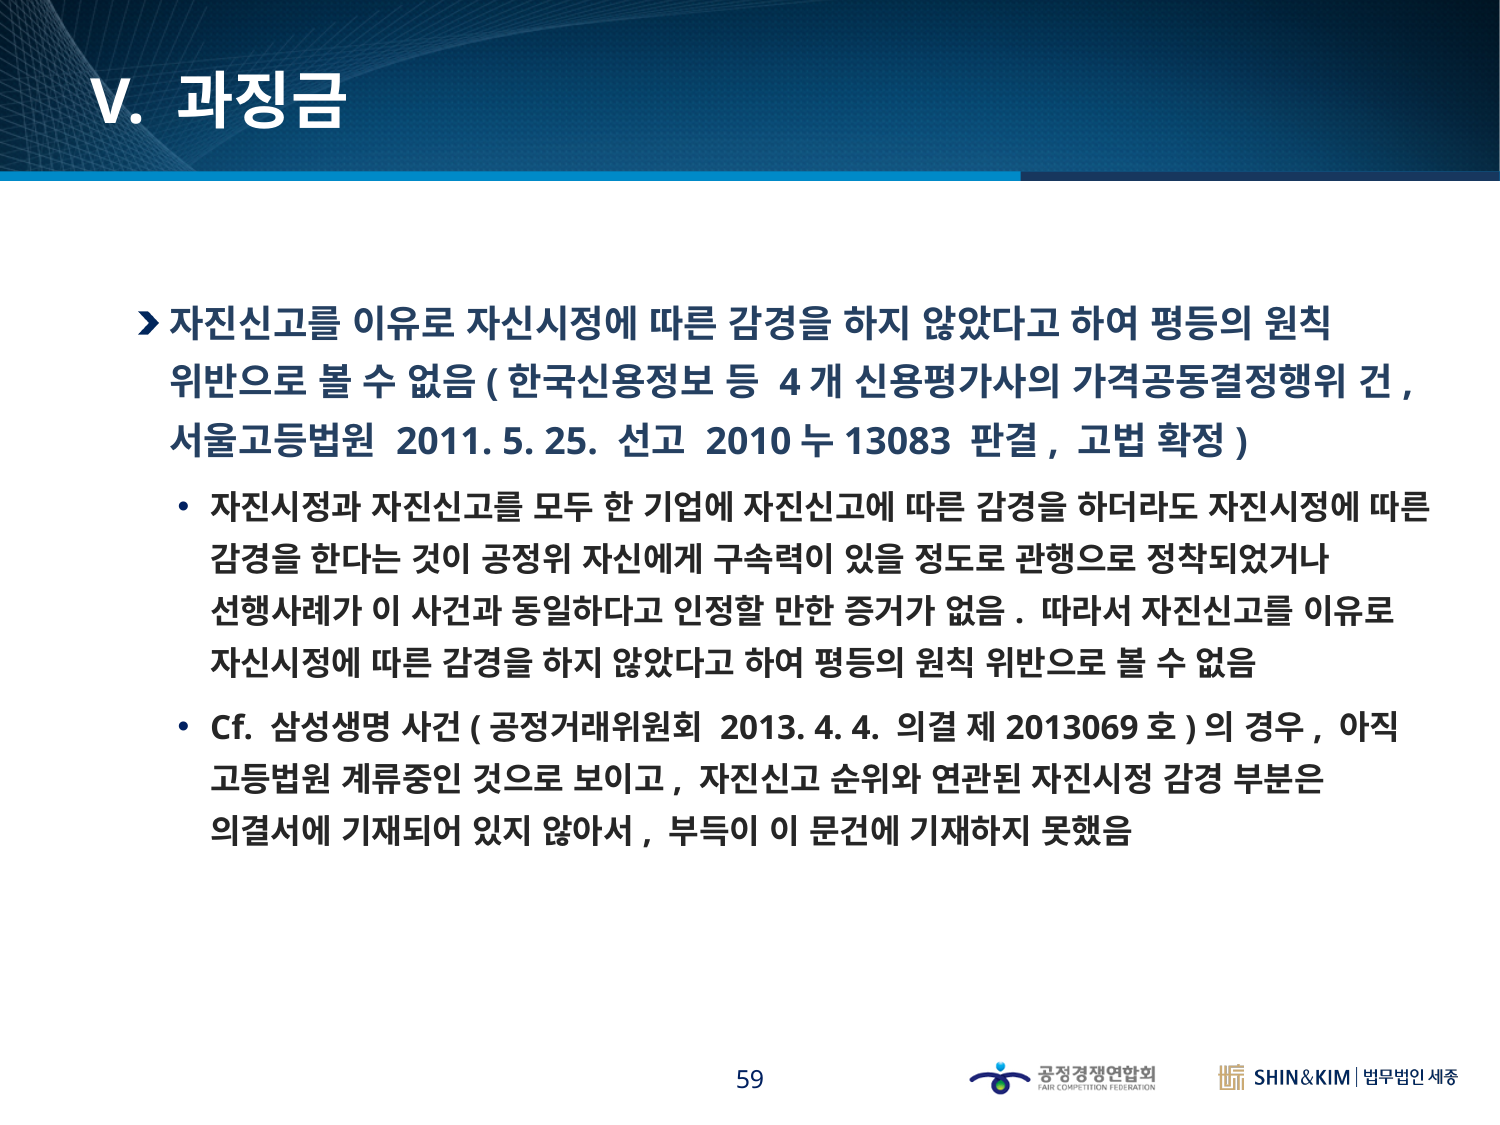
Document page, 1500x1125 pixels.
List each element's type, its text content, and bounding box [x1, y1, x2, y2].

picture [135, 309, 160, 336]
picture [1218, 1064, 1244, 1090]
slide_number 59 [575, 1057, 925, 1103]
title V. 과징금 [75, 48, 1425, 150]
picture [1255, 1067, 1458, 1087]
list 자진신고를 이유로 자신시정에 따른 감경을 하지 않았다고 하여 평등의 원칙 위반으로 볼 수 없음(한국신용정보 등 4개 신용평가사의 가격공동결정행위 건, 서울고등법원 2011. 5. 25. 선고 2010누13083 판결, 고법 확정) 자진시정과 자진신고를 모두 한 기업에 자진신고에 따른 감경을 하더라도 자진시정에 따른 감경을 한다는 것이 공정위 자신에게 구속력이 있을 정도로 관행으로 정착되었거나 선행사례가 이 사건과 동일하다고 인정할 만한 증거가 없음. 따라서 자진신고를 이유로 자신시정에 따른 감경을 하지 않았다고 하여 평등의 원칙 위반으로 볼 수 없음 Cf. 삼성생명 사건(공정거래위원회 2013. 4. 4. 의결 제2013069호)의 경우, 아직 고등법원 계류중인 것으로 보이고, 자진신고 순위와 연관된 자진시정 감경 부분은 의결서에 기재되어 있지 않아서, 부득이 이 문건에 기재하지 못했음 [74, 278, 1459, 1006]
picture [0, 0, 1500, 171]
picture [962, 1059, 1172, 1096]
